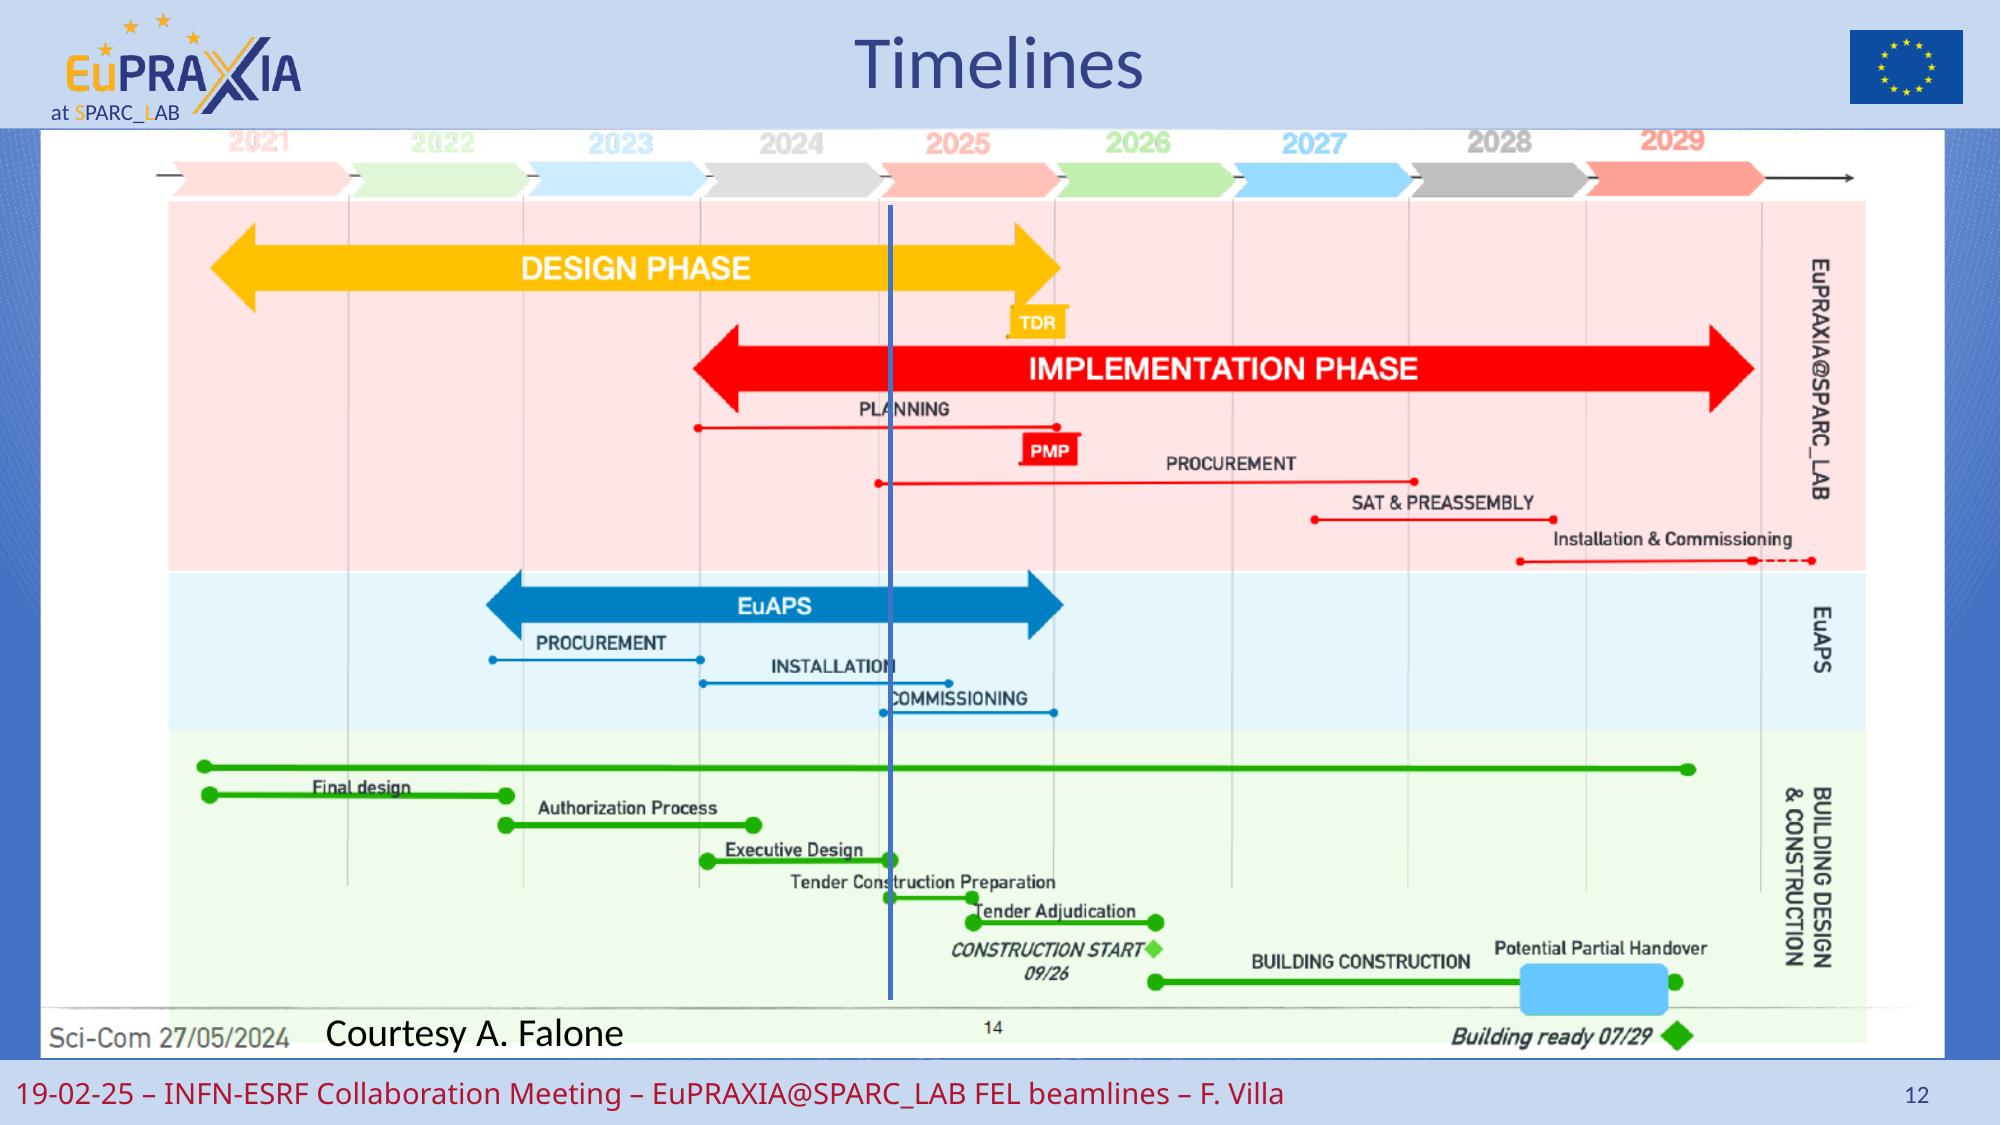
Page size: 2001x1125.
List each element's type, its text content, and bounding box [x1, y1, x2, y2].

text_box Courtesy A. Falone [310, 1058, 753, 1063]
picture [67, 13, 301, 114]
picture [1850, 30, 1963, 104]
slide_number 12 [1494, 1063, 1945, 1123]
picture [40, 130, 1945, 1058]
title Timelines [346, 0, 1653, 130]
